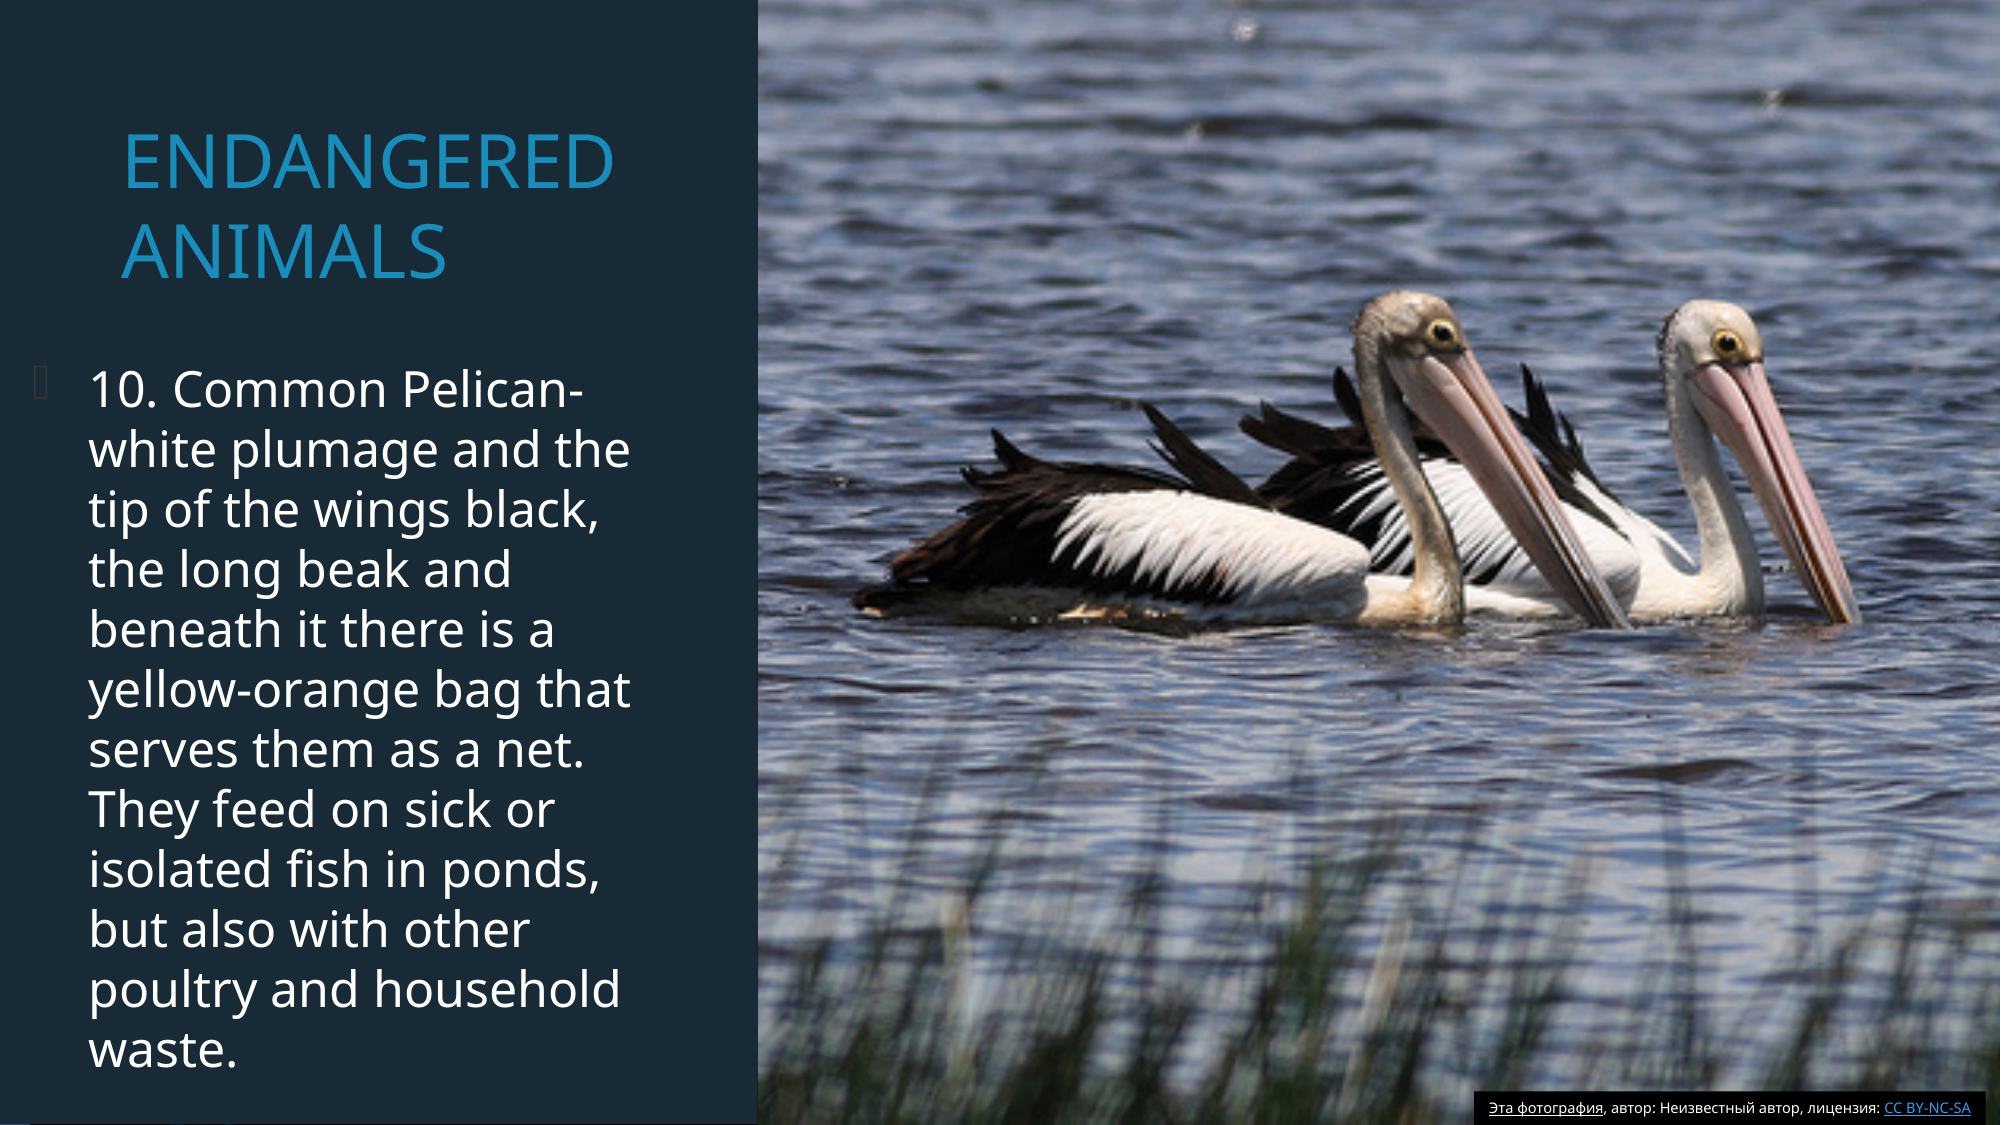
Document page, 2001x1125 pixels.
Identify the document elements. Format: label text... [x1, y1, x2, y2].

text_box [0, 0, 757, 1125]
title ENDANGERED ANIMALS [106, 105, 706, 313]
list 10. Common Pelican-white plumage and the tip of the wings black, the long beak and beneath it there is a yellow-orange bag that serves them as a net. They feed on sick or isolated fish in ponds, but also with other poultry and household waste. [17, 350, 706, 1125]
picture [757, 0, 2000, 1125]
